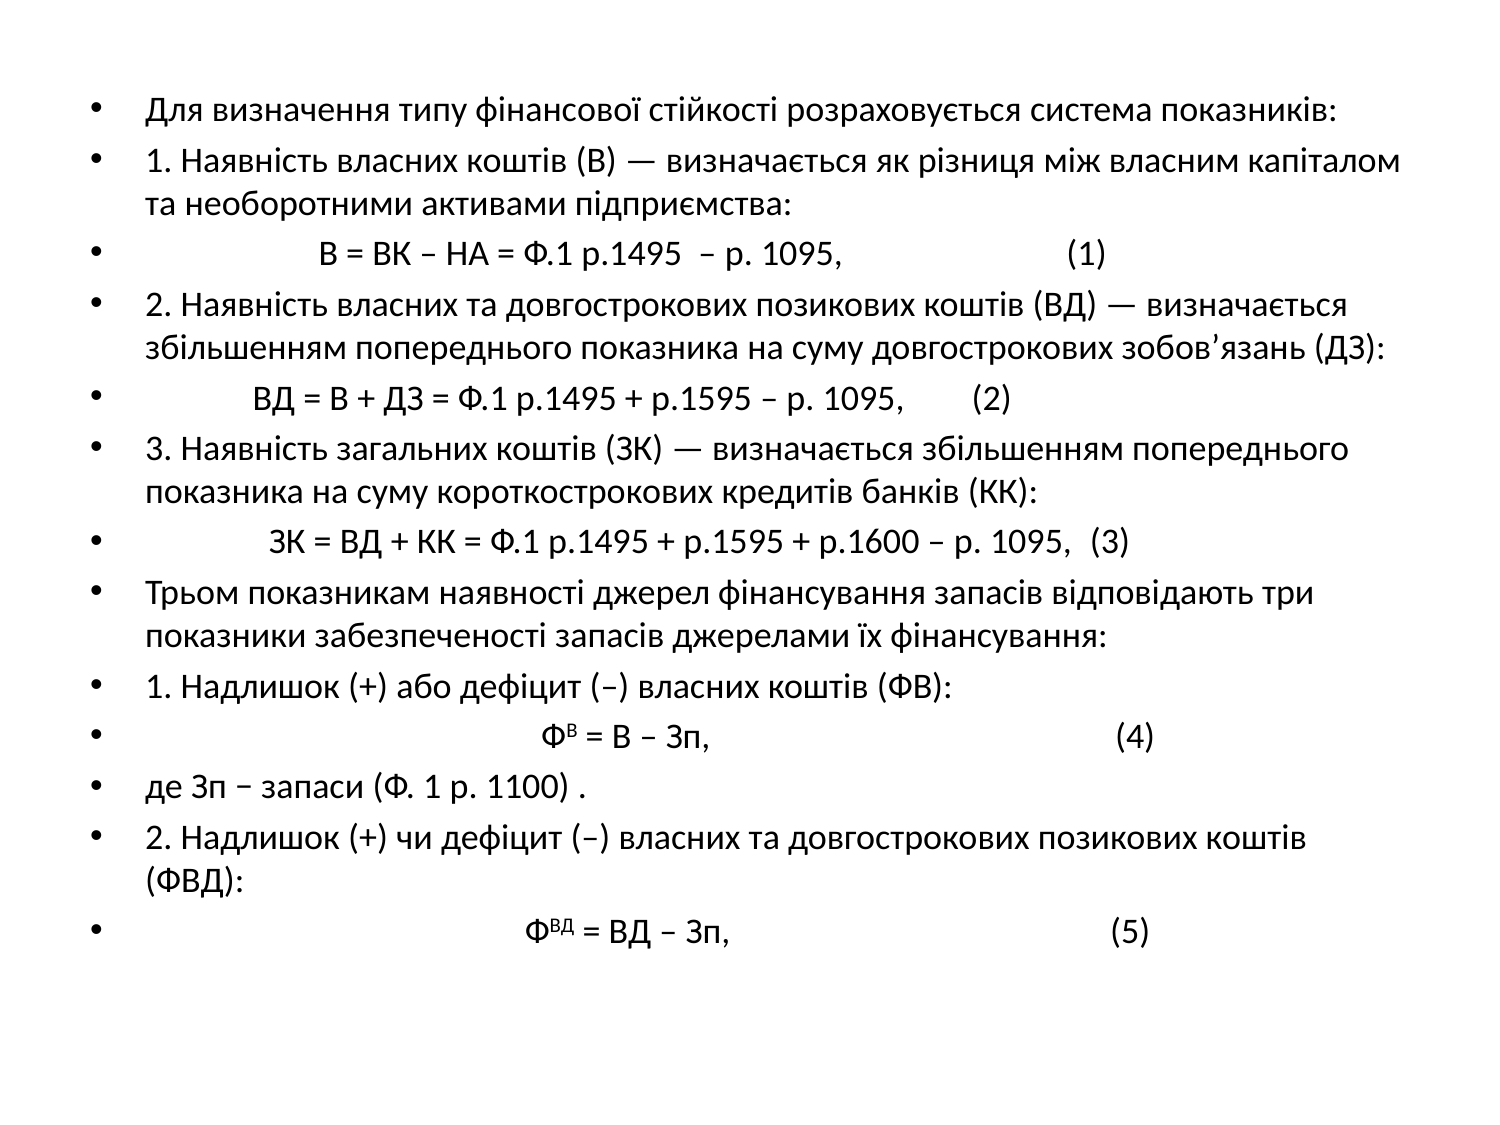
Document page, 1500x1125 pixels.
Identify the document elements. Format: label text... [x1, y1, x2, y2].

list Для визначення типу фінансової стійкості розраховується система показників: 1. Наявність власних коштів (В) — визначається як різниця між власним капіталом та необоротними активами підприємства: В = ВК – НА = Ф.1 р.1495 – р. 1095, (1) 2. Наявність власних та довгострокових позикових коштів (ВД) — визначається збільшенням попереднього показника на суму довгострокових зобов’язань (ДЗ): ВД = В + ДЗ = Ф.1 р.1495 + р.1595 – р. 1095, (2) 3. Наявність загальних коштів (ЗК) — визначається збільшенням попереднього показника на суму короткострокових кредитів банків (КК): ЗК = ВД + КК = Ф.1 р.1495 + р.1595 + р.1600 – р. 1095, (3) Трьом показникам наявності джерел фінансування запасів відповідають три показники забезпеченості запасів джерелами їх фінансування: 1. Надлишок (+) або дефіцит (–) власних коштів (ФВ): ФВ = В – Зп, (4) де Зп − запаси (Ф. 1 р. 1100) . 2. Надлишок (+) чи дефіцит (–) власних та довгострокових позикових коштів (ФВД): ФВД = ВД – Зп, (5) [75, 78, 1425, 1005]
